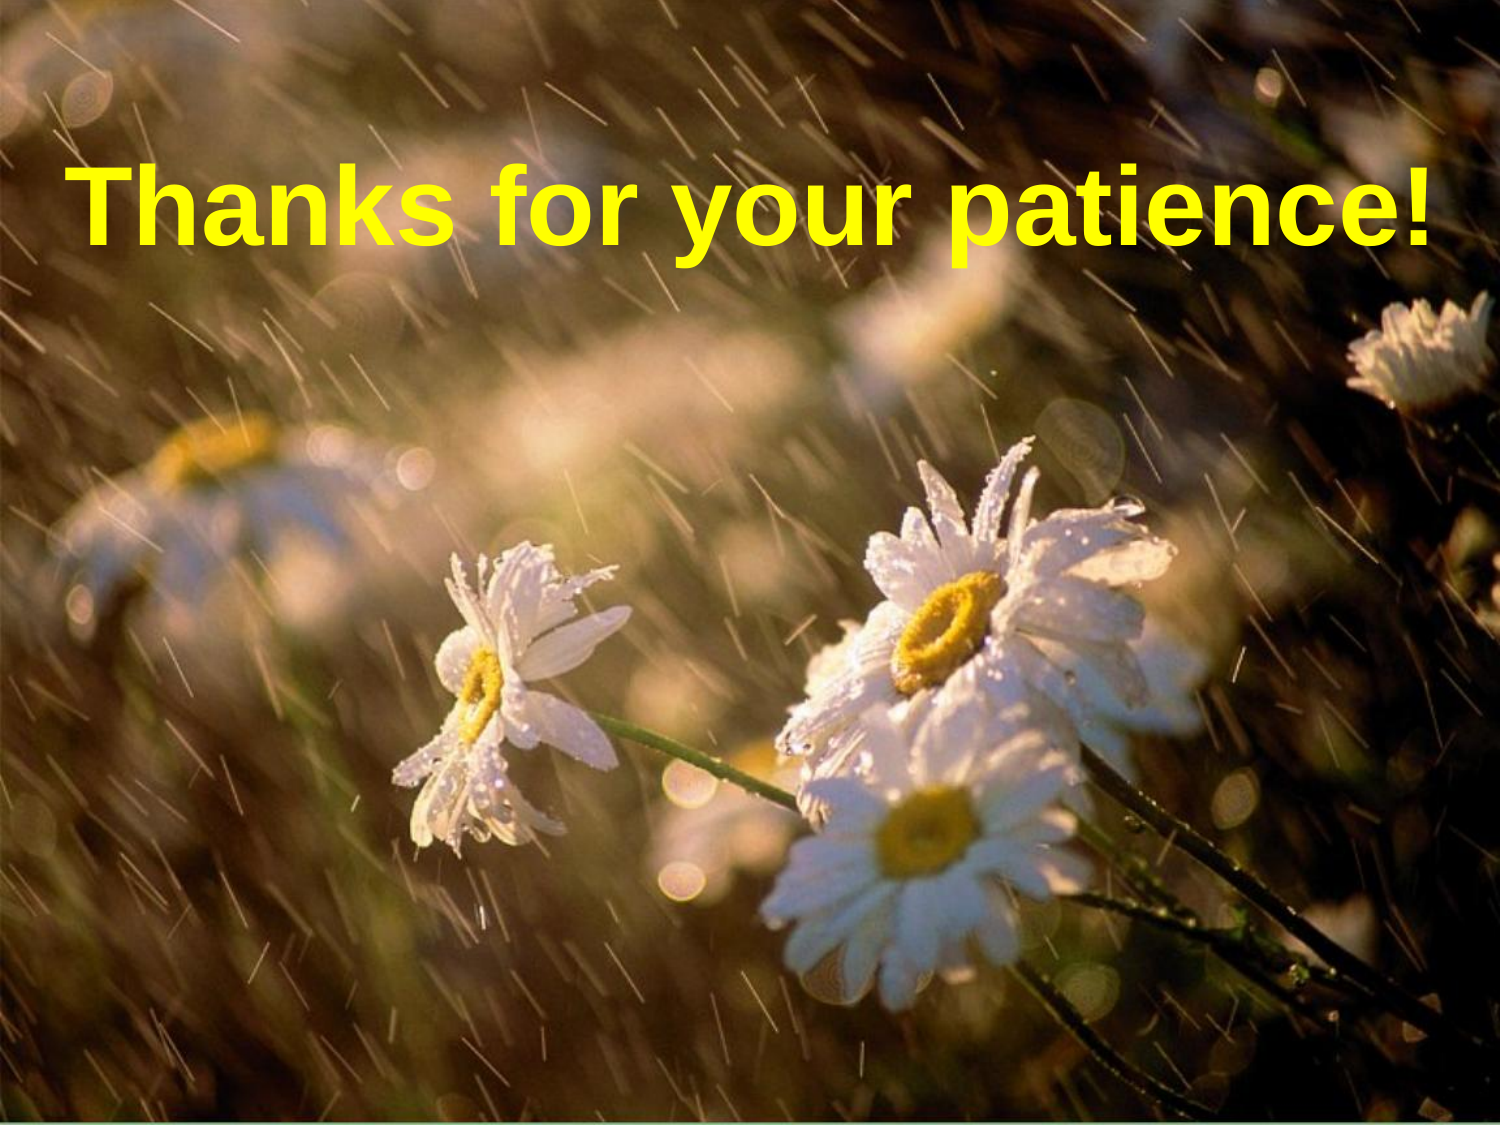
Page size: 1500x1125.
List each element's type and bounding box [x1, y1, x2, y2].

list [0, 0, 1500, 1125]
